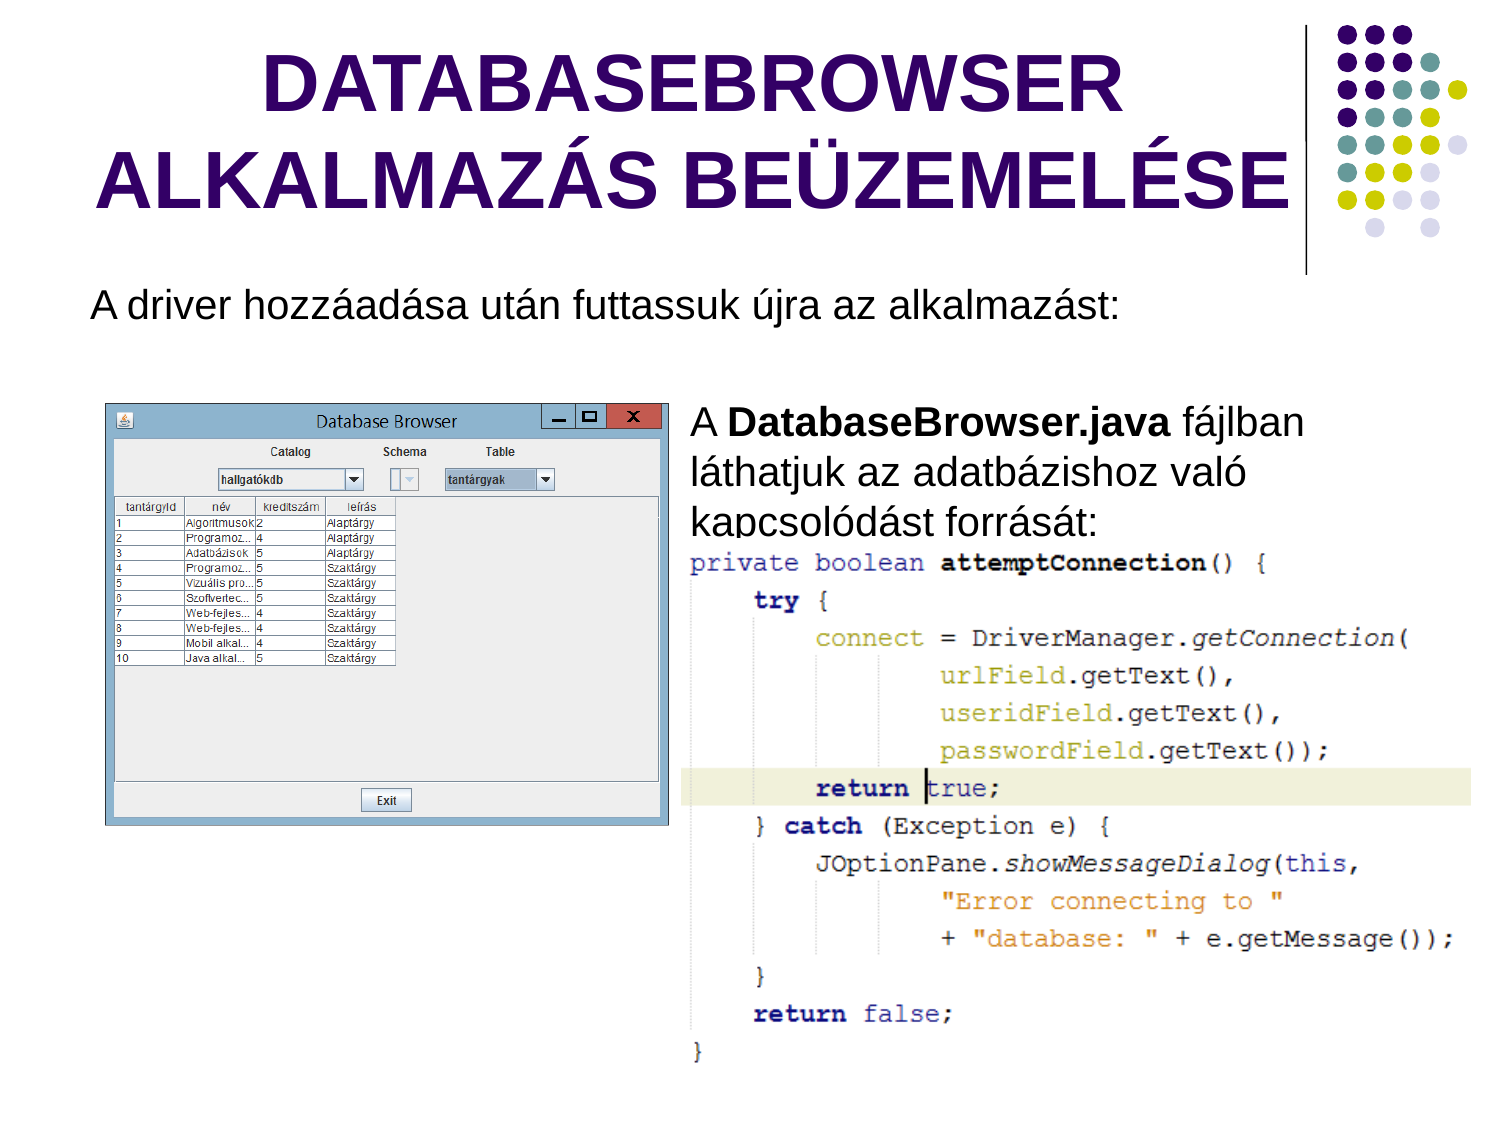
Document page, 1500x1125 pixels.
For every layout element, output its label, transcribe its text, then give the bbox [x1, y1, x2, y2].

list A driver hozzáadása után futtassuk újra az alkalmazást: A DatabaseBrowser.java fájlban láthatjuk az adatbázishoz való kapcsolódást forrását: [74, 270, 1471, 1118]
picture [102, 396, 673, 826]
title DATABASEBROWSER ALKALMAZÁS BEÜZEMELÉSE [74, 19, 1313, 233]
picture [681, 538, 1471, 1080]
